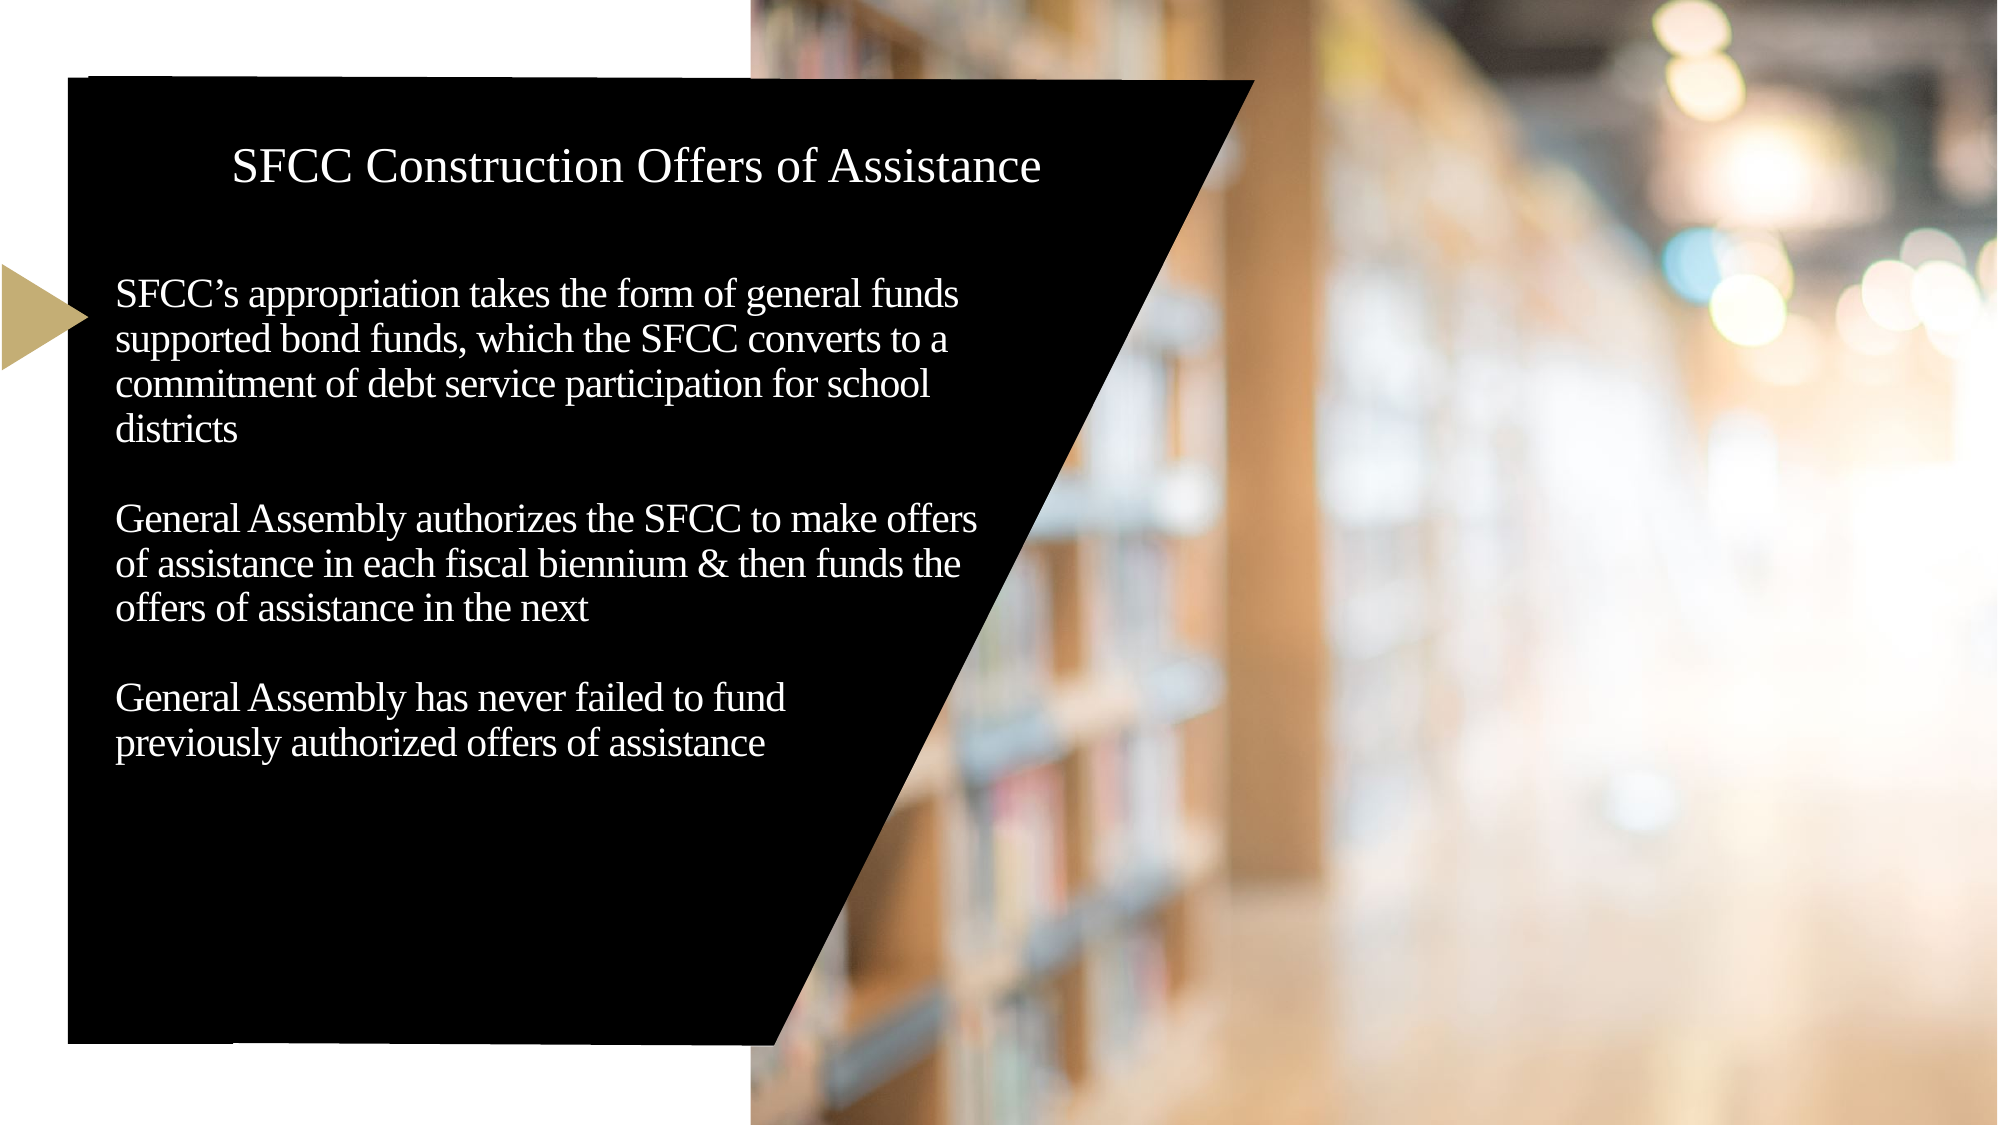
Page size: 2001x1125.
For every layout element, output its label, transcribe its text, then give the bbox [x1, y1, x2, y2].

text_box SFCC Construction Offers of Assistance [100, 125, 748, 201]
title SFCC’s appropriation takes the form of general funds supported bond funds, which the SFCC converts to a commitment of debt service participation for school districts General Assembly authorizes the SFCC to make offers of assistance in each fiscal biennium & then funds the offers of assistance in the next General Assembly has never failed to fund previously authorized offers of assistance [100, 263, 748, 861]
picture [750, 0, 1998, 1125]
